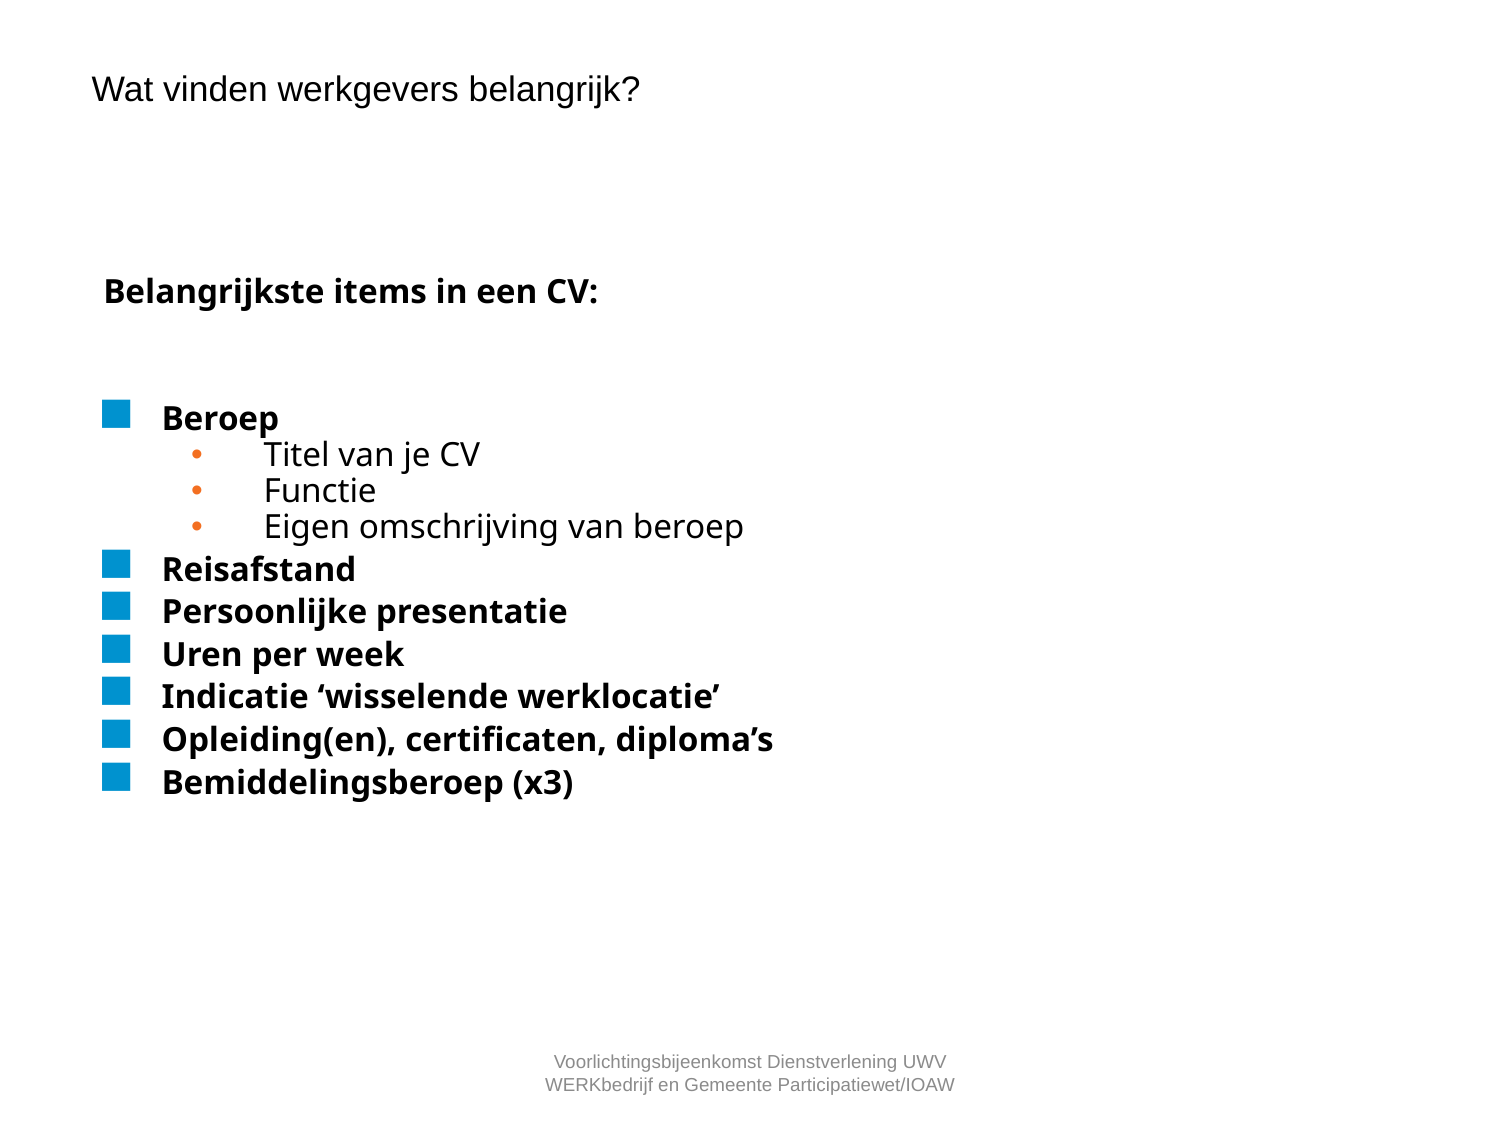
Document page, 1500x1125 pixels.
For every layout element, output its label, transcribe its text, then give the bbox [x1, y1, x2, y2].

title Wat vinden werkgevers belangrijk? [76, 28, 1500, 194]
text_box Belangrijkste items in een CV: Beroep Titel van je CV Functie Eigen omschrijving van beroep Reisafstand Persoonlijke presentatie Uren per week Indicatie ‘wisselende werklocatie’ Opleiding(en), certificaten, diploma’s Bemiddelingsberoep (x3) [88, 267, 1450, 926]
footer Voorlichtingsbijeenkomst Dienstverlening UWV WERKbedrijf en Gemeente Participatiewet/IOAW [496, 1042, 1004, 1103]
